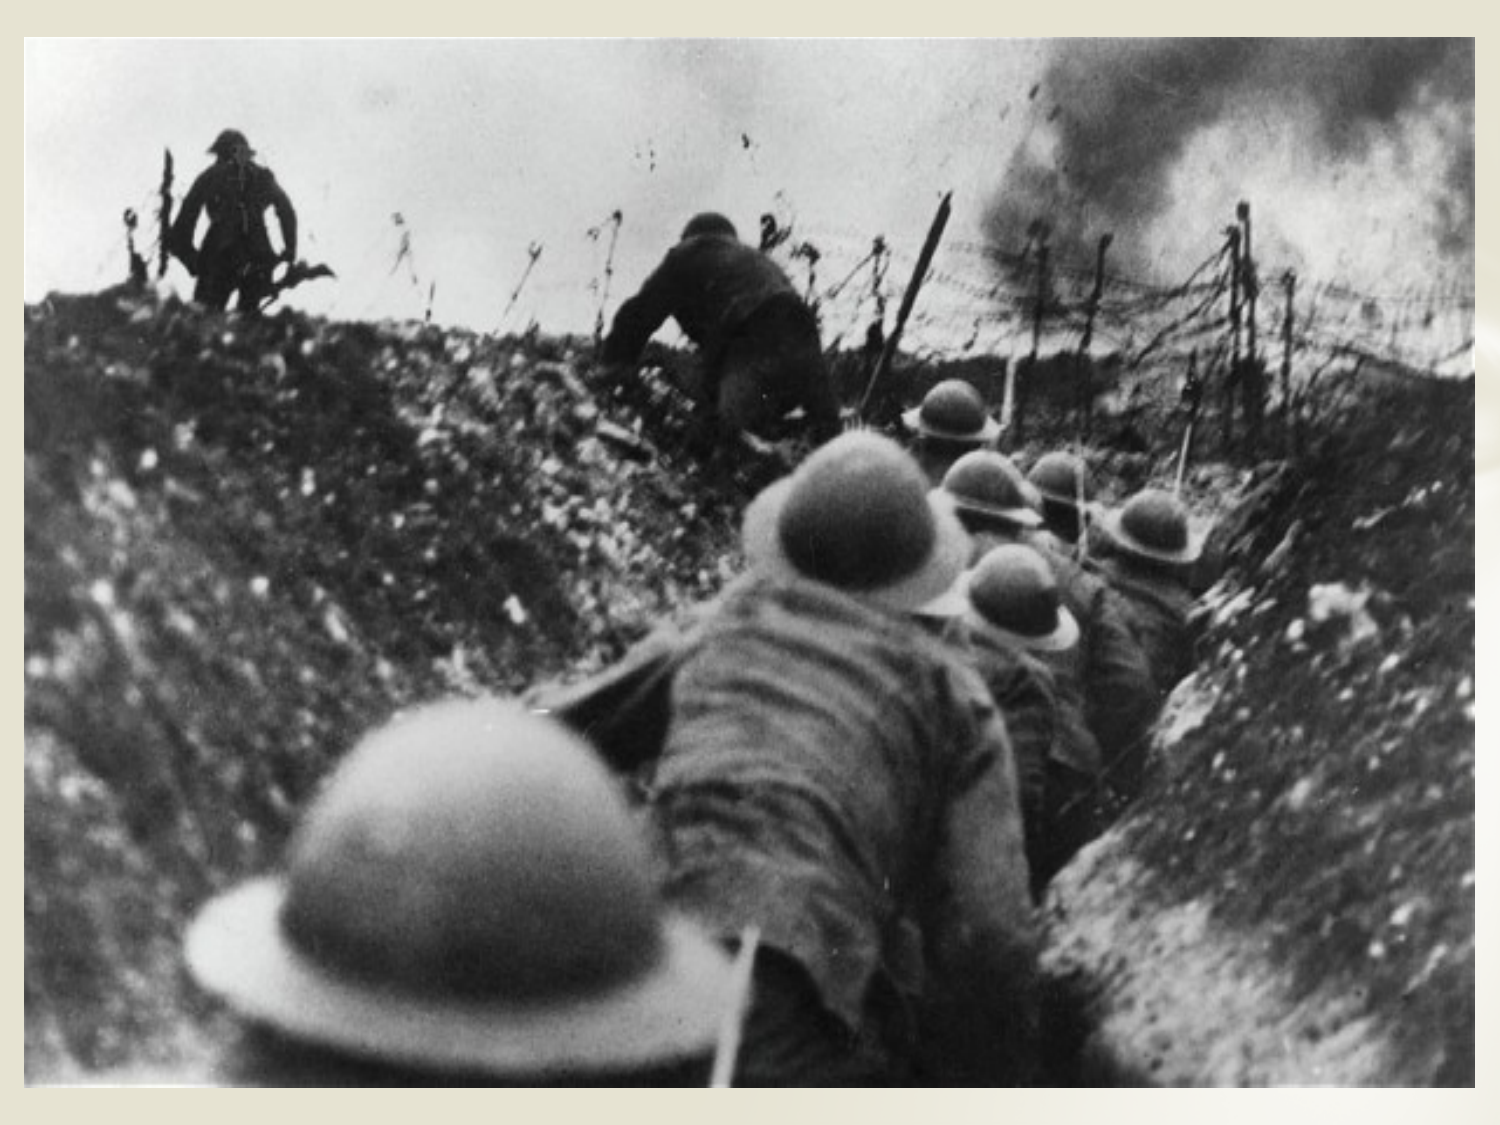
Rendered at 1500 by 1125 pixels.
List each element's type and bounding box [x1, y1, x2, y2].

list [24, 37, 1476, 1088]
